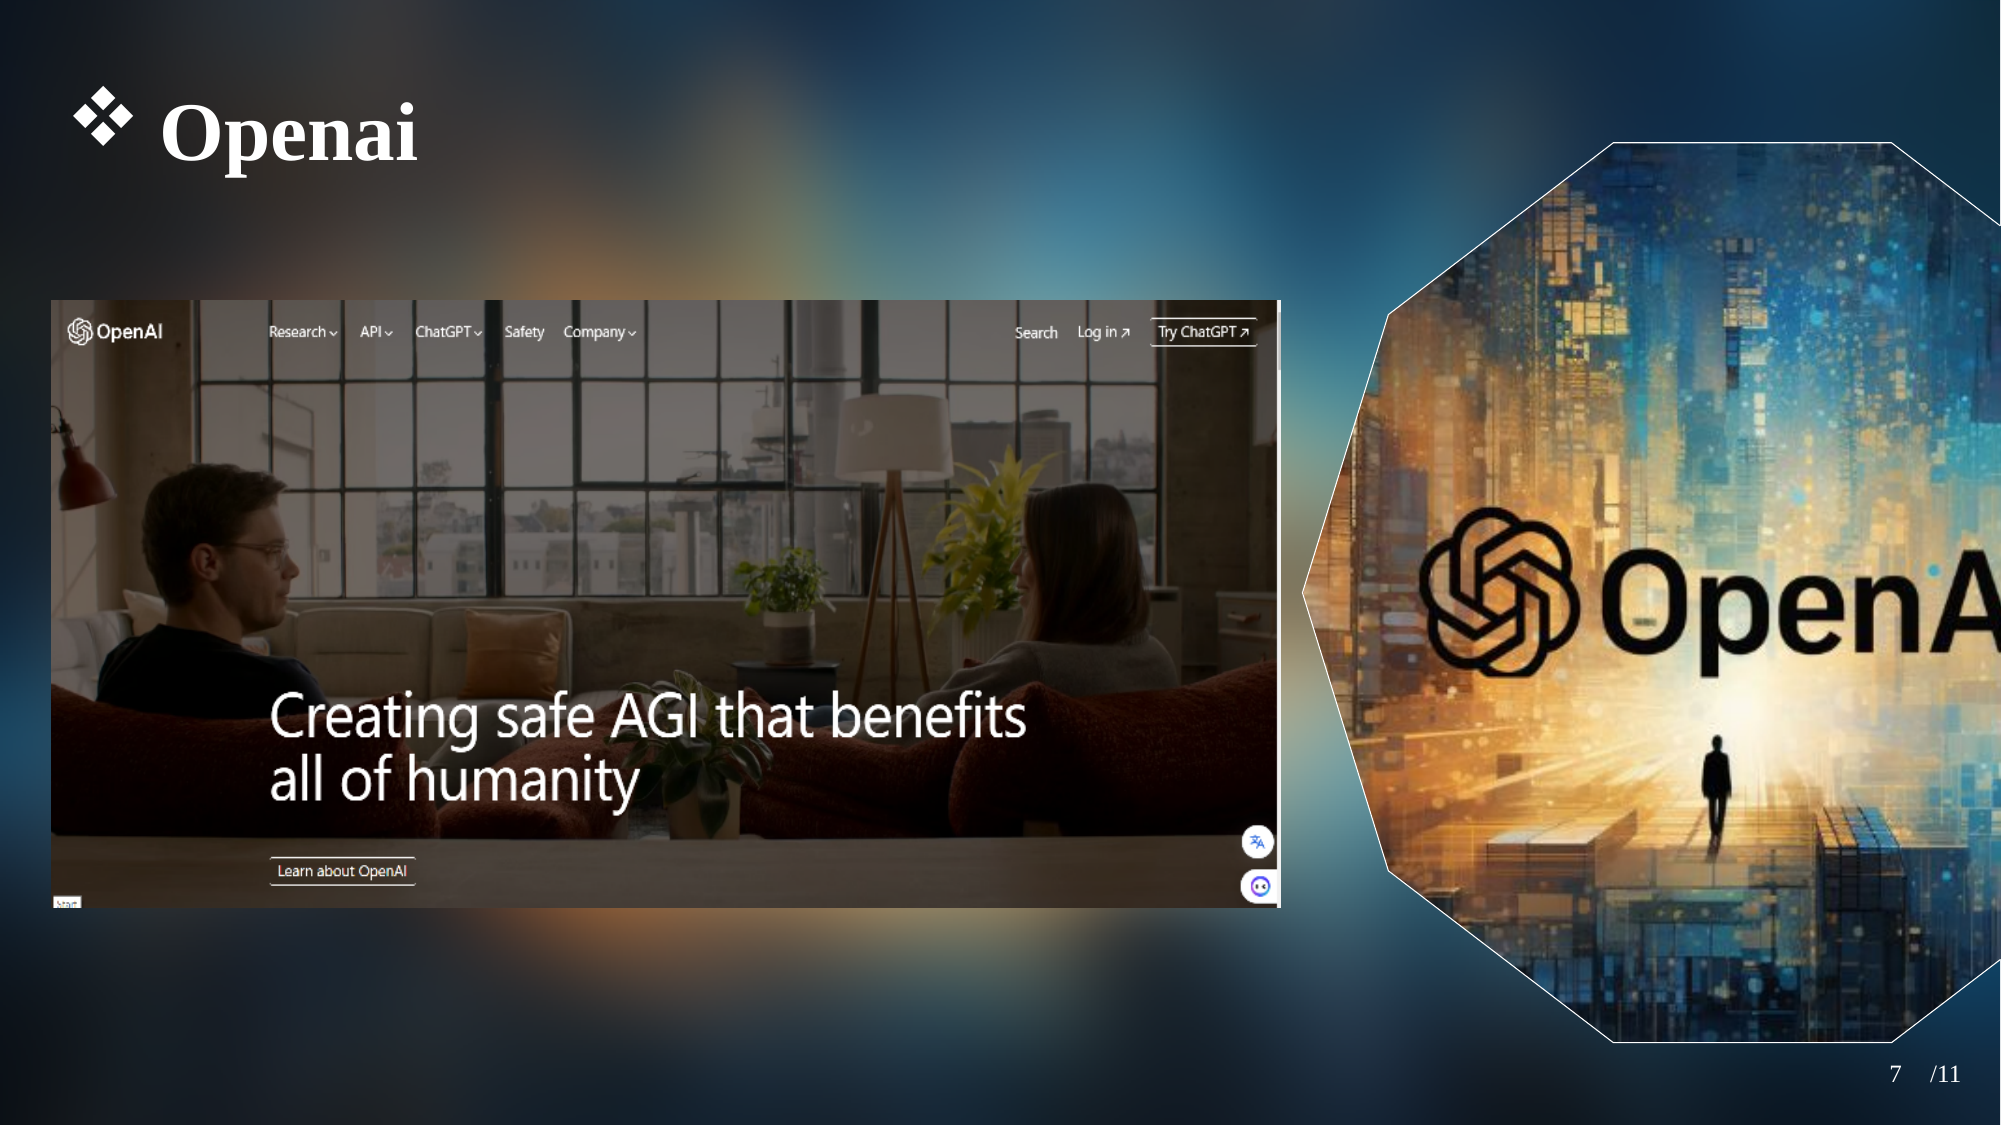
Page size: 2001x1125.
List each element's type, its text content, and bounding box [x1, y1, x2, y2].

text_box [1301, 141, 2000, 1042]
text_box Openai [51, 69, 487, 185]
picture [0, 0, 2001, 1125]
slide_number 7 [1499, 1042, 1917, 1103]
